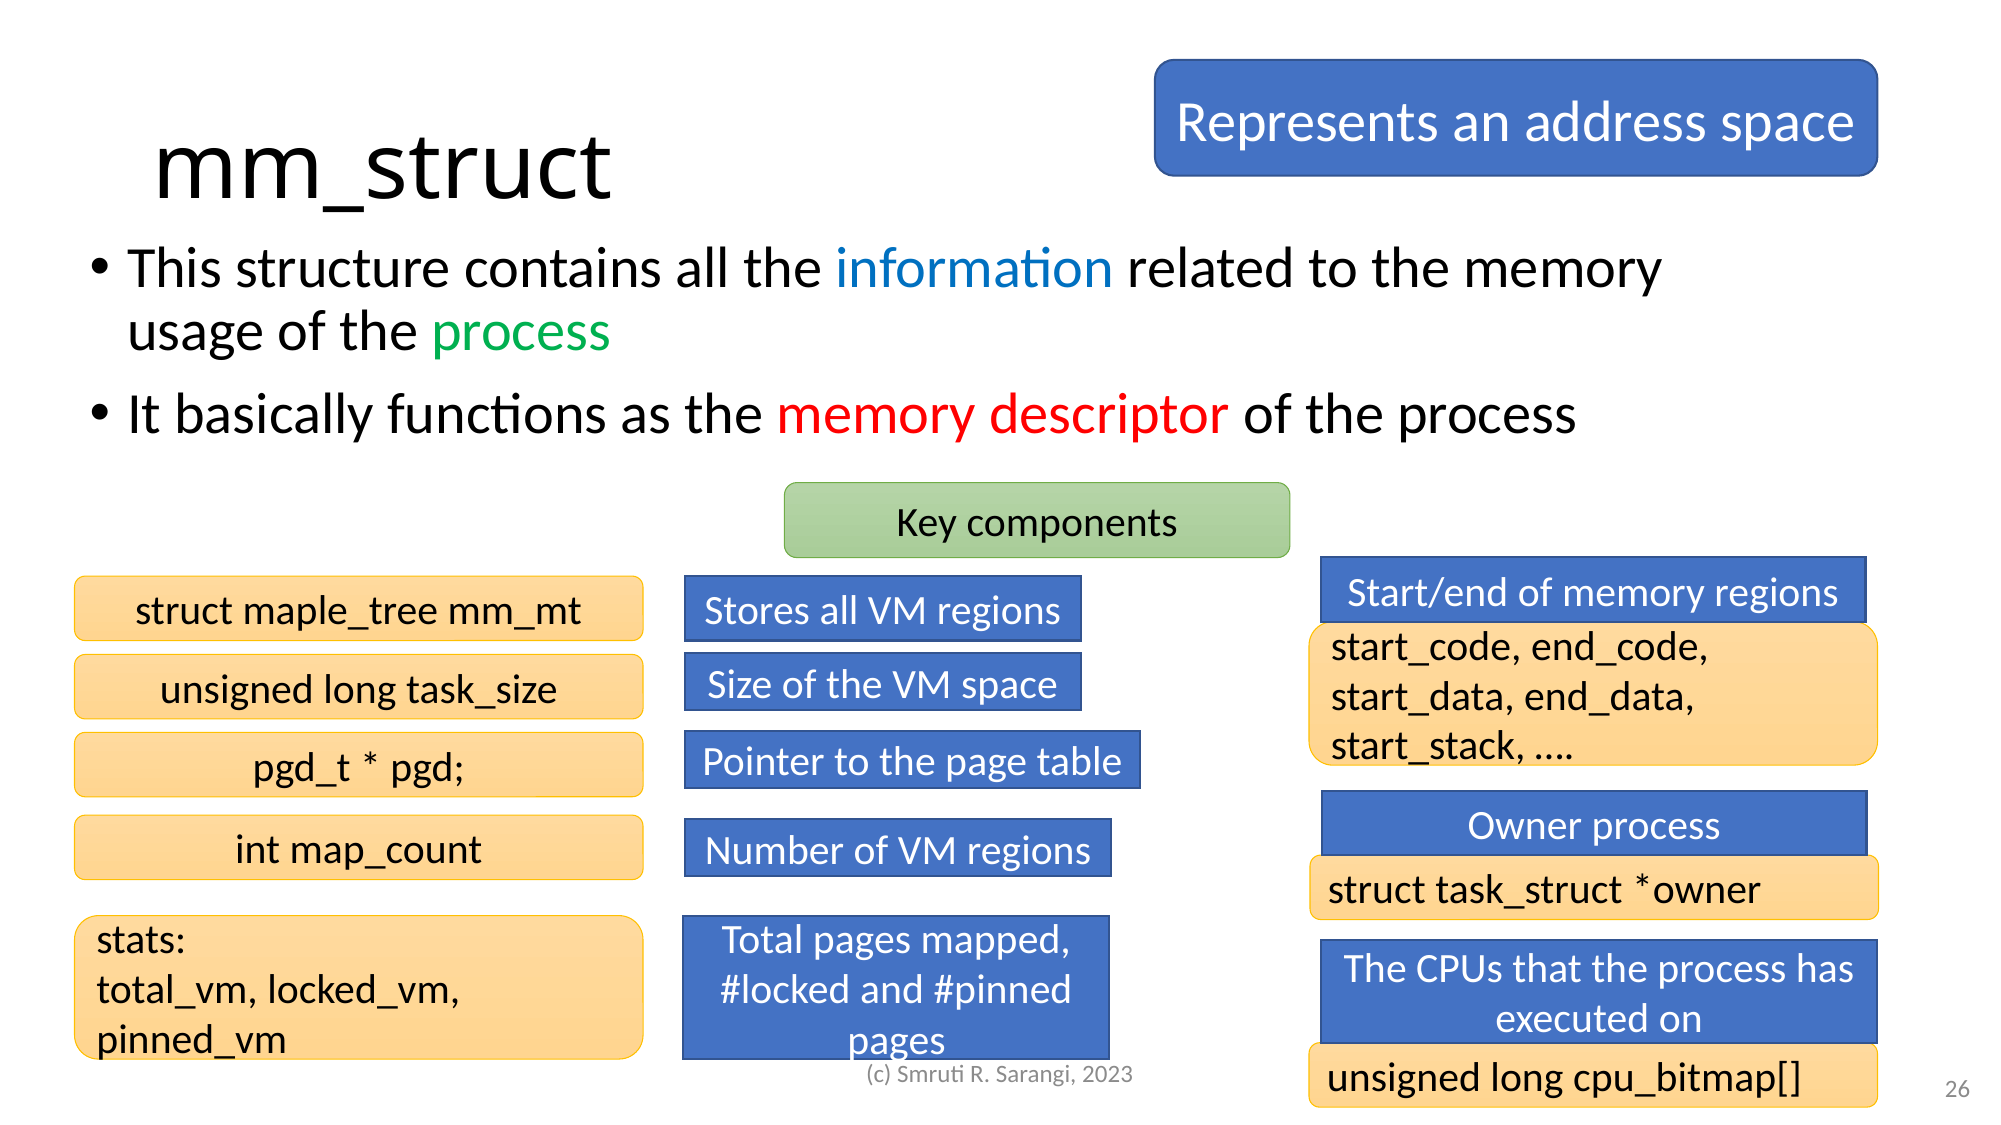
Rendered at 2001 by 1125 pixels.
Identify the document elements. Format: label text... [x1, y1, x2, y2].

text_box Start/end of memory regions [1320, 556, 1867, 623]
text_box Represents an address space [1153, 58, 1879, 177]
text_box The CPUs that the process has executed on [1320, 939, 1878, 1044]
text_box Pointer to the page table [684, 730, 1141, 789]
text_box unsigned long task_size [73, 653, 644, 720]
text_box start_code, end_code, start_data, end_data, start_stack, …. [1308, 623, 1879, 766]
footer (c) Smruti R. Sarangi, 2023 [662, 1042, 1338, 1103]
text_box struct maple_tree mm_mt [73, 575, 644, 642]
text_box int map_count [73, 814, 644, 881]
text_box Size of the VM space [684, 652, 1082, 711]
text_box unsigned long cpu_bitmap[] [1310, 1044, 1879, 1108]
slide_number 26 [1535, 1057, 1986, 1118]
title mm_struct [137, 59, 1863, 278]
text_box Owner process [1321, 790, 1868, 856]
text_box Stores all VM regions [684, 575, 1082, 642]
text_box pgd_t * pgd; [73, 731, 644, 798]
list This structure contains all the information related to the memory usage of the process It basically functions as the memory descriptor of the process [74, 229, 1800, 503]
text_box Key components [783, 482, 1291, 559]
text_box Number of VM regions [684, 818, 1112, 877]
text_box stats: total_vm, locked_vm, pinned_vm [73, 915, 644, 1060]
text_box struct task_struct *owner [1309, 854, 1880, 921]
text_box Total pages mapped, #locked and #pinned pages [682, 915, 1110, 1042]
